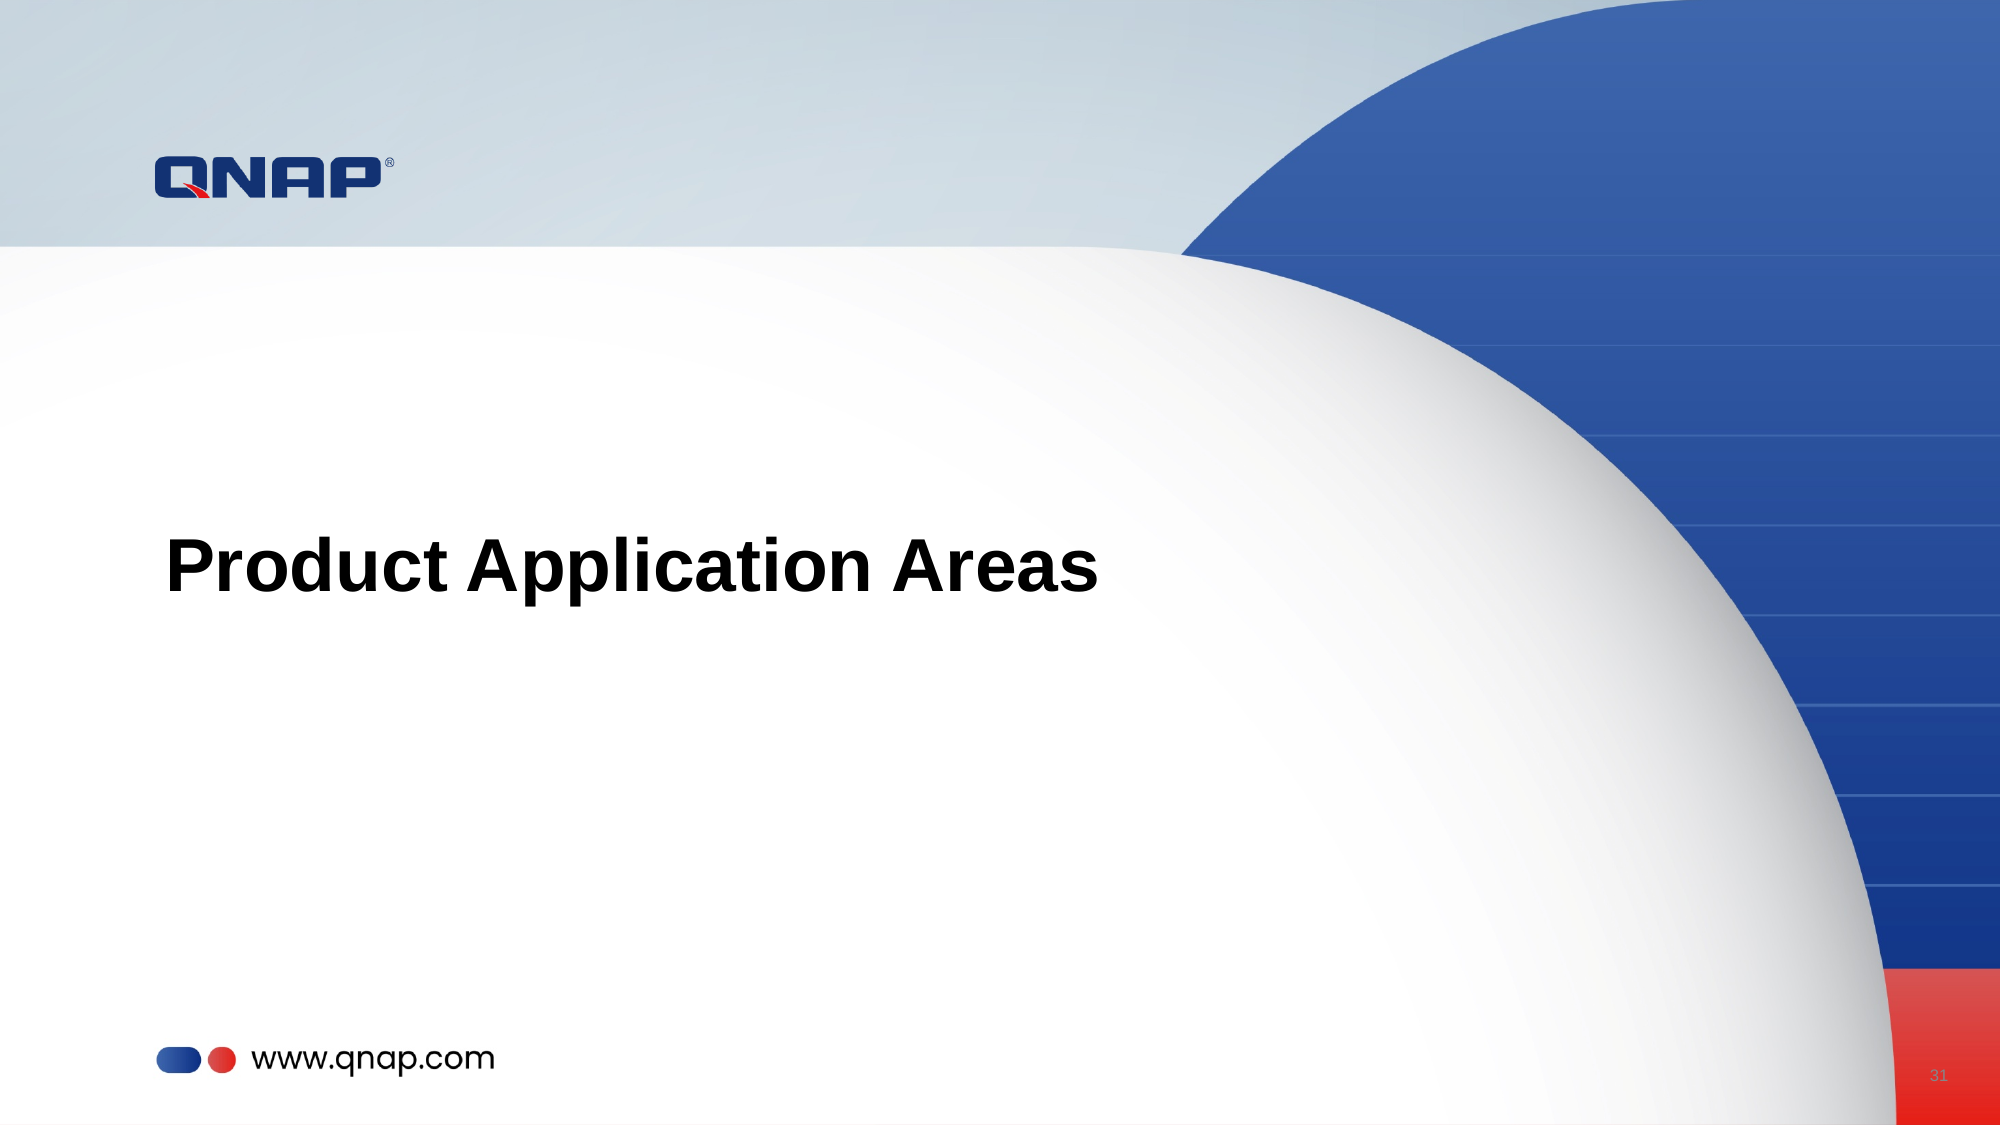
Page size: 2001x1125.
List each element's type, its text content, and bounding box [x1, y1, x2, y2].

slide_number 31 [1920, 1057, 1958, 1092]
picture [0, 0, 2000, 1125]
title Product Application Areas [149, 476, 1437, 648]
